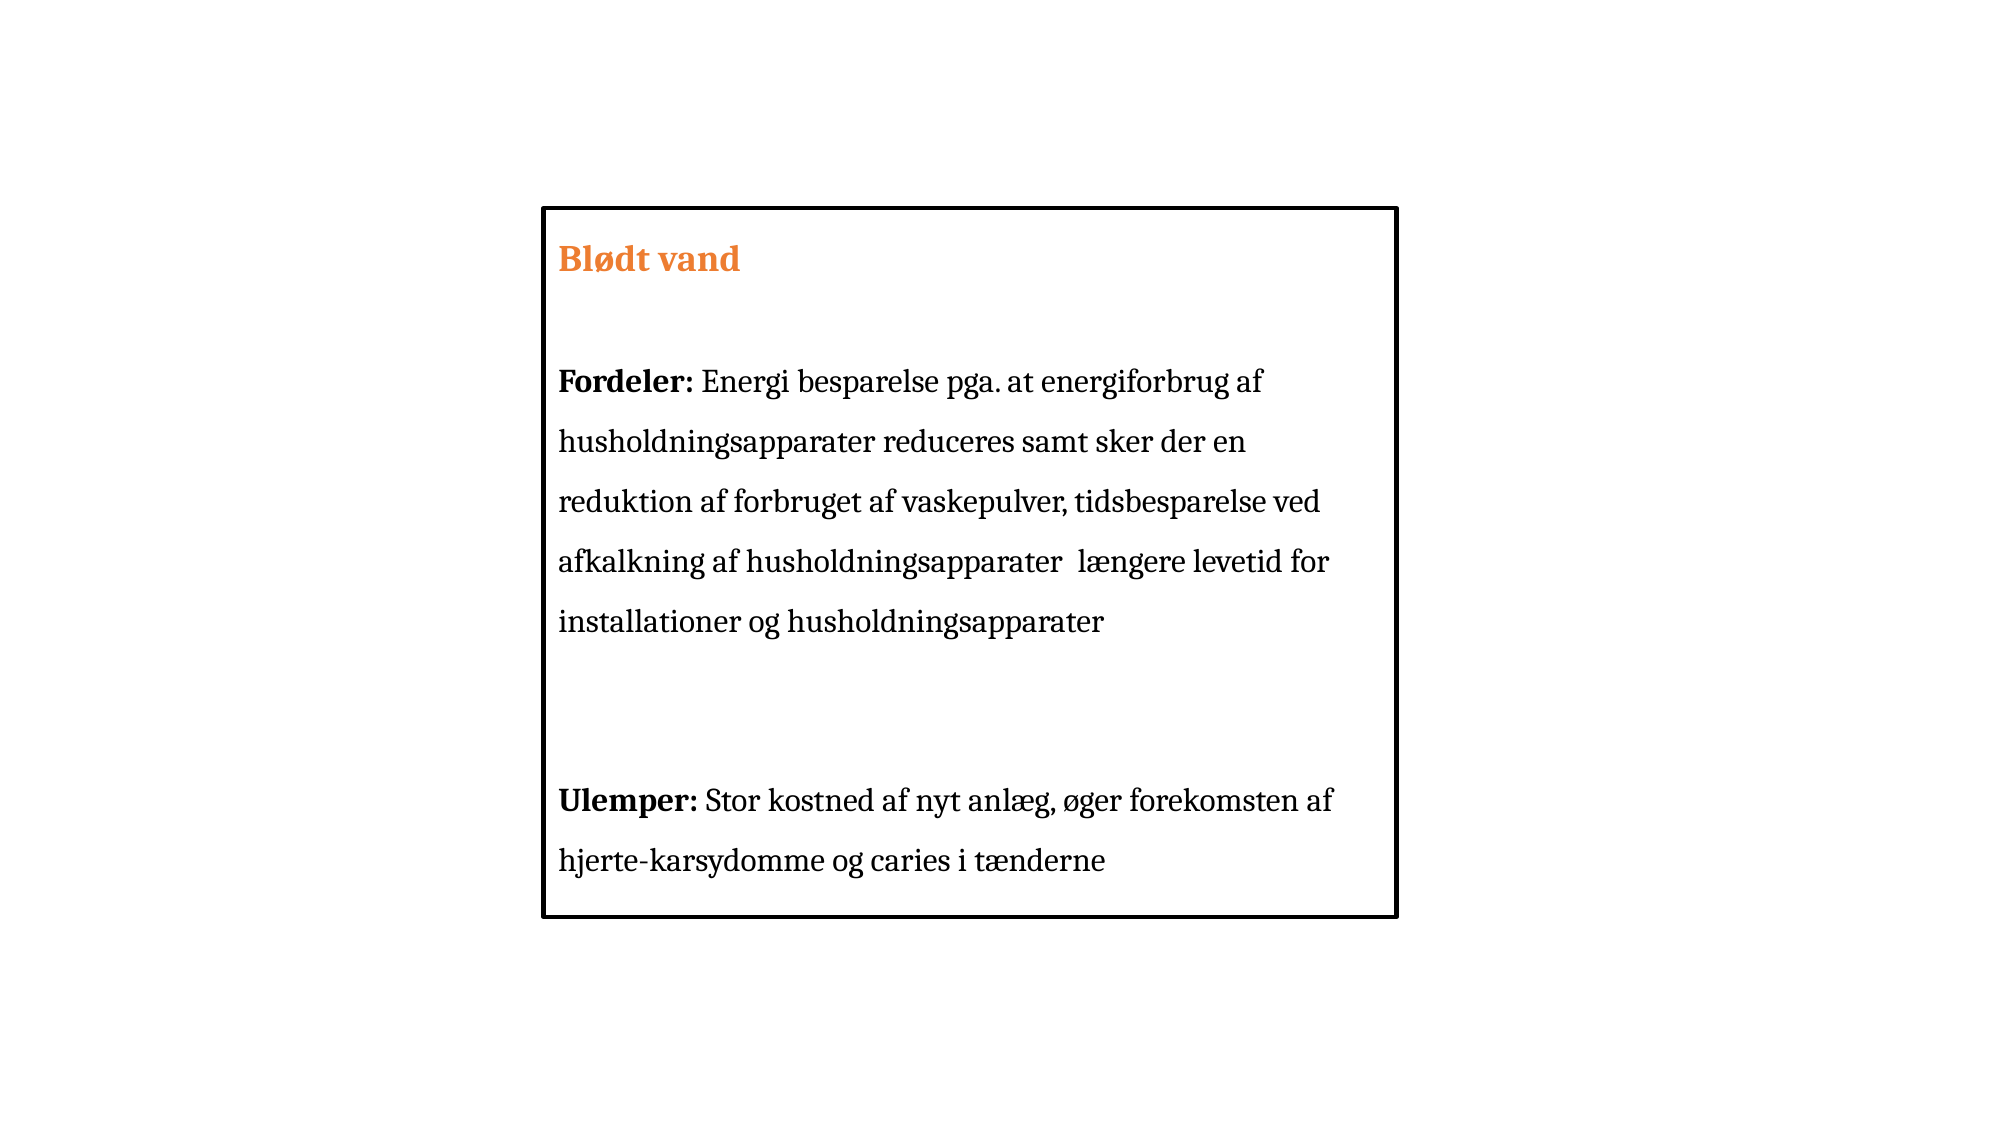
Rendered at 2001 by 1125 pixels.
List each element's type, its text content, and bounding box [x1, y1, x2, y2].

text_box Blødt vand Fordeler: Energi besparelse pga. at energiforbrug af husholdningsapparater reduceres samt sker der en reduktion af forbruget af vaskepulver, tidsbesparelse ved afkalkning af husholdningsapparater længere levetid for installationer og husholdningsapparater Ulemper: Stor kostned af nyt anlæg, øger forekomsten af hjerte-karsydomme og caries i tænderne [543, 208, 1397, 917]
